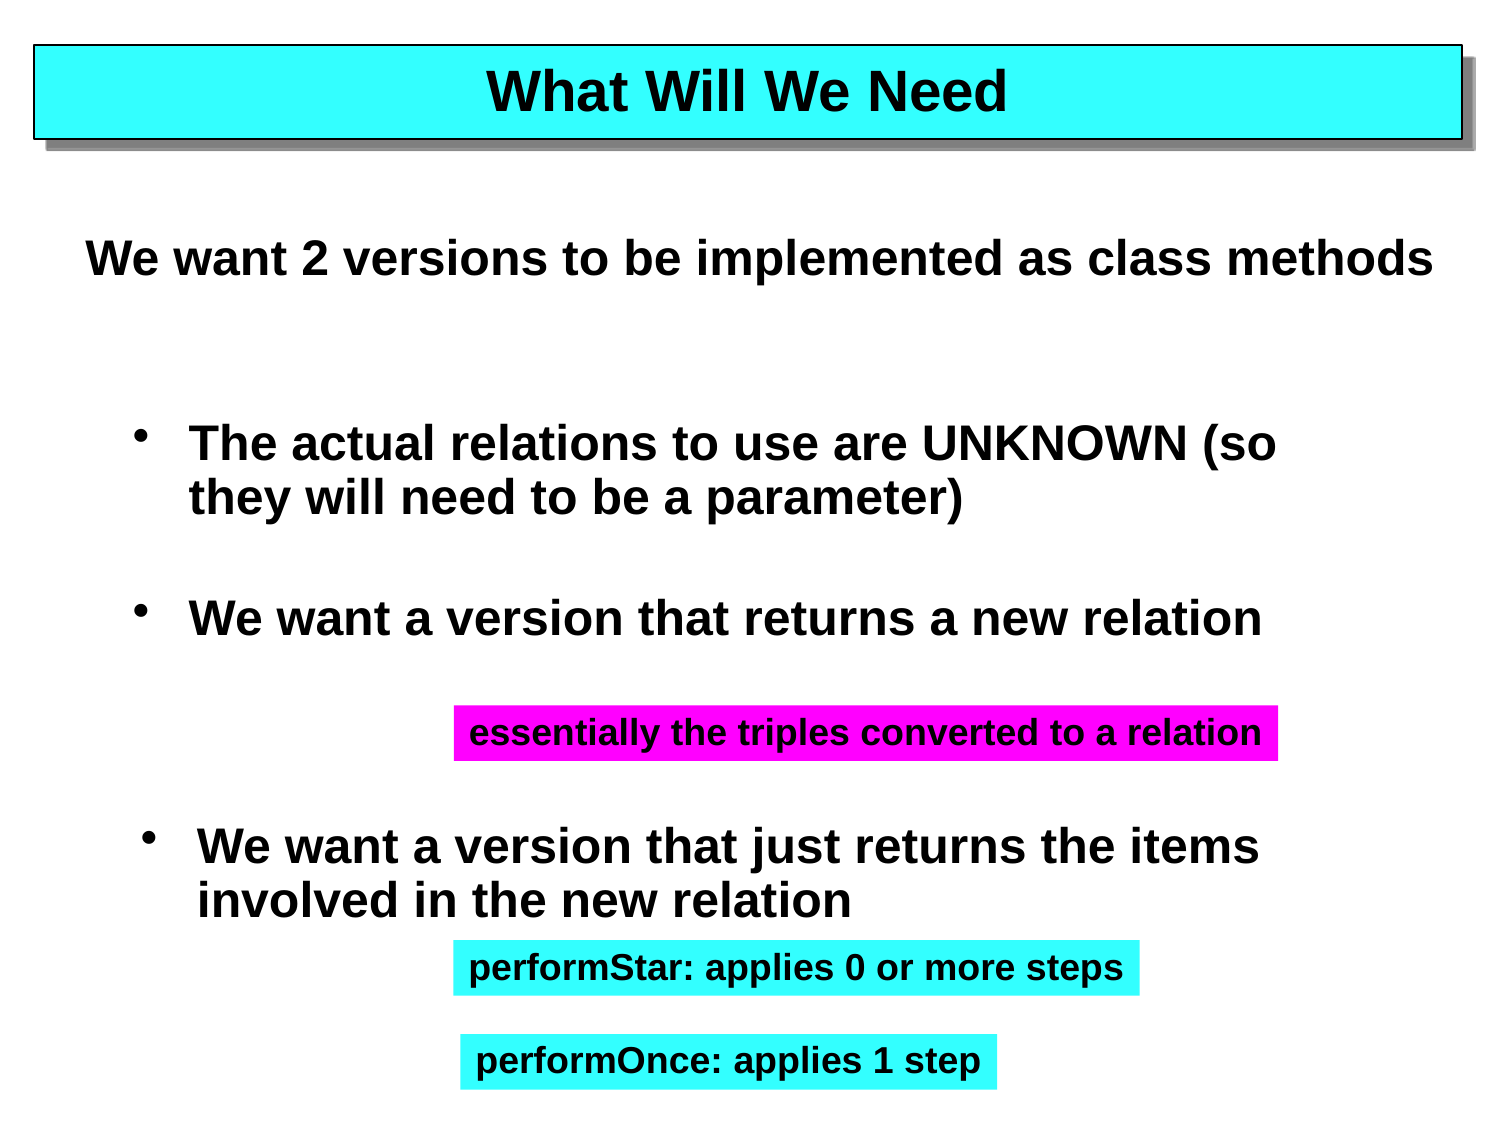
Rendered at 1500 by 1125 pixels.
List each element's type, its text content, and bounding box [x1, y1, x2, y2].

text_box We want 2 versions to be implemented as class methods [70, 224, 1451, 294]
text_box performOnce: applies 1 step [460, 1034, 998, 1090]
text_box We want a version that returns a new relation [117, 585, 1318, 655]
text_box We want a version that just returns the items involved in the new relation [125, 812, 1463, 936]
text_box performStar: applies 0 or more steps [453, 940, 1140, 996]
text_box The actual relations to use are UNKNOWN (so they will need to be a parameter) [117, 410, 1318, 534]
title What Will We Need [33, 44, 1463, 140]
text_box essentially the triples converted to a relation [453, 705, 1279, 761]
